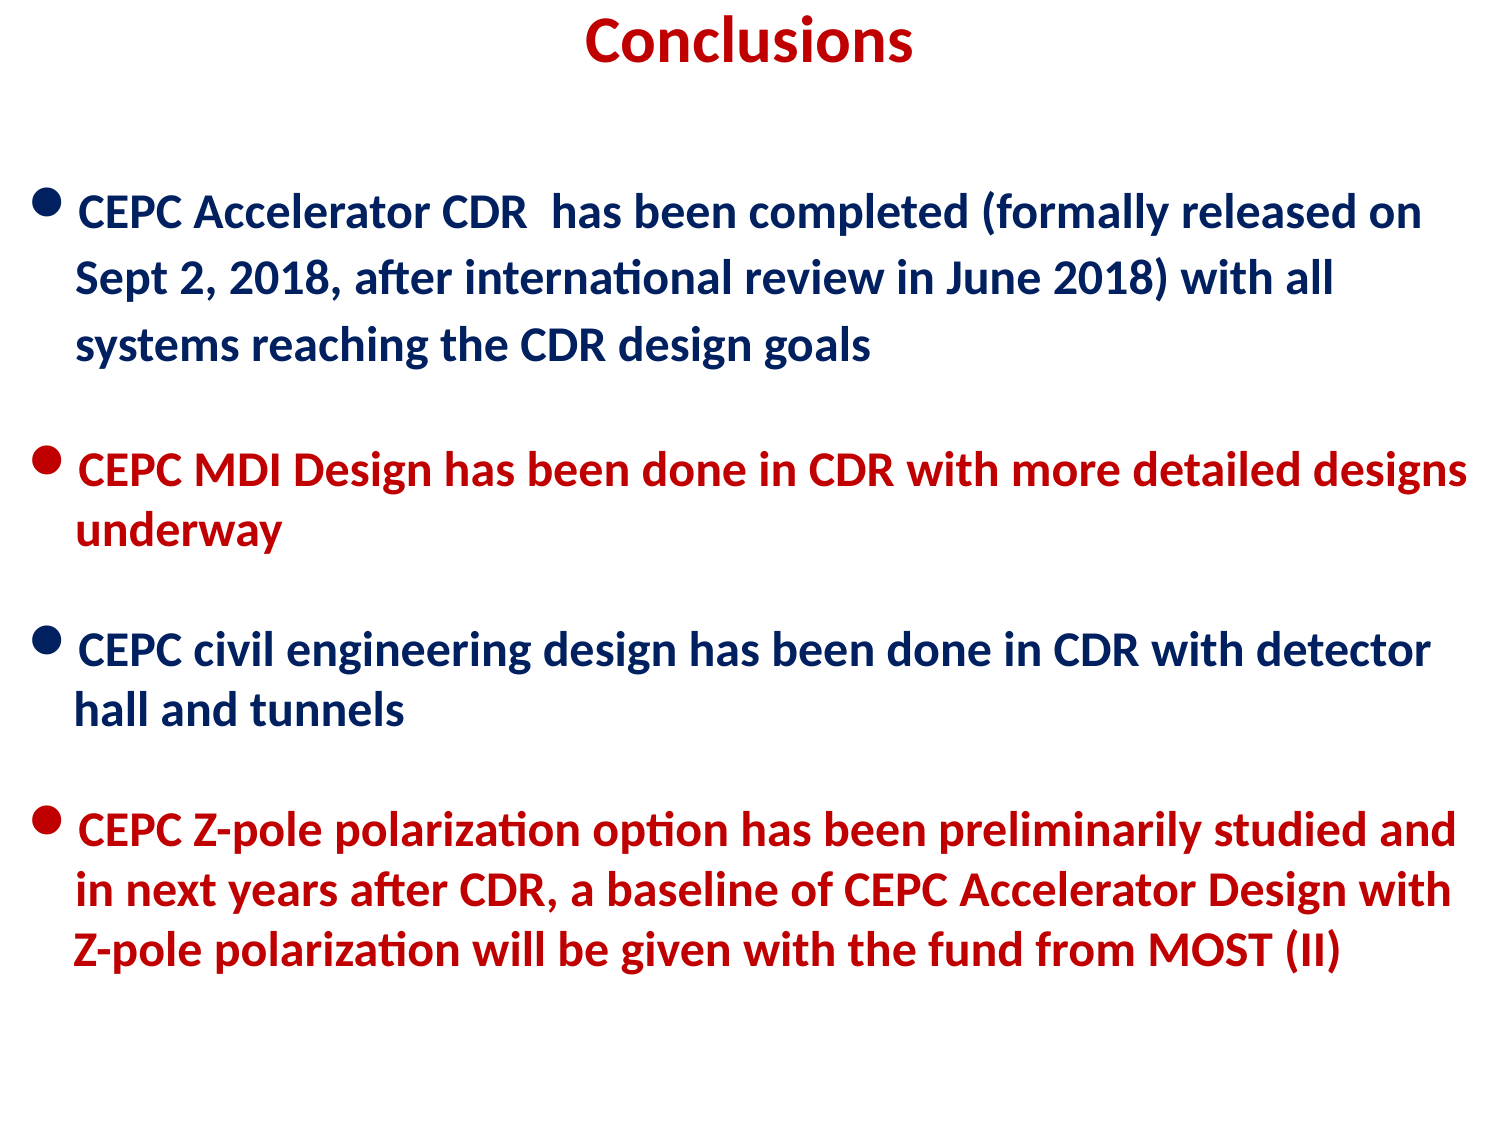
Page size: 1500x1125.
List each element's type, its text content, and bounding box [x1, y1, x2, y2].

text_box Conclusions [382, 0, 1118, 84]
text_box CEPC Accelerator CDR has been completed (formally released on Sept 2, 2018, after international review in June 2018) with all systems reaching the CDR design goals CEPC MDI Design has been done in CDR with more detailed designs underway CEPC civil engineering design has been done in CDR with detector hall and tunnels CEPC Z-pole polarization option has been preliminarily studied and in next years after CDR, a baseline of CEPC Accelerator Design with Z-pole polarization will be given with the fund from MOST (II) [13, 105, 1487, 1125]
